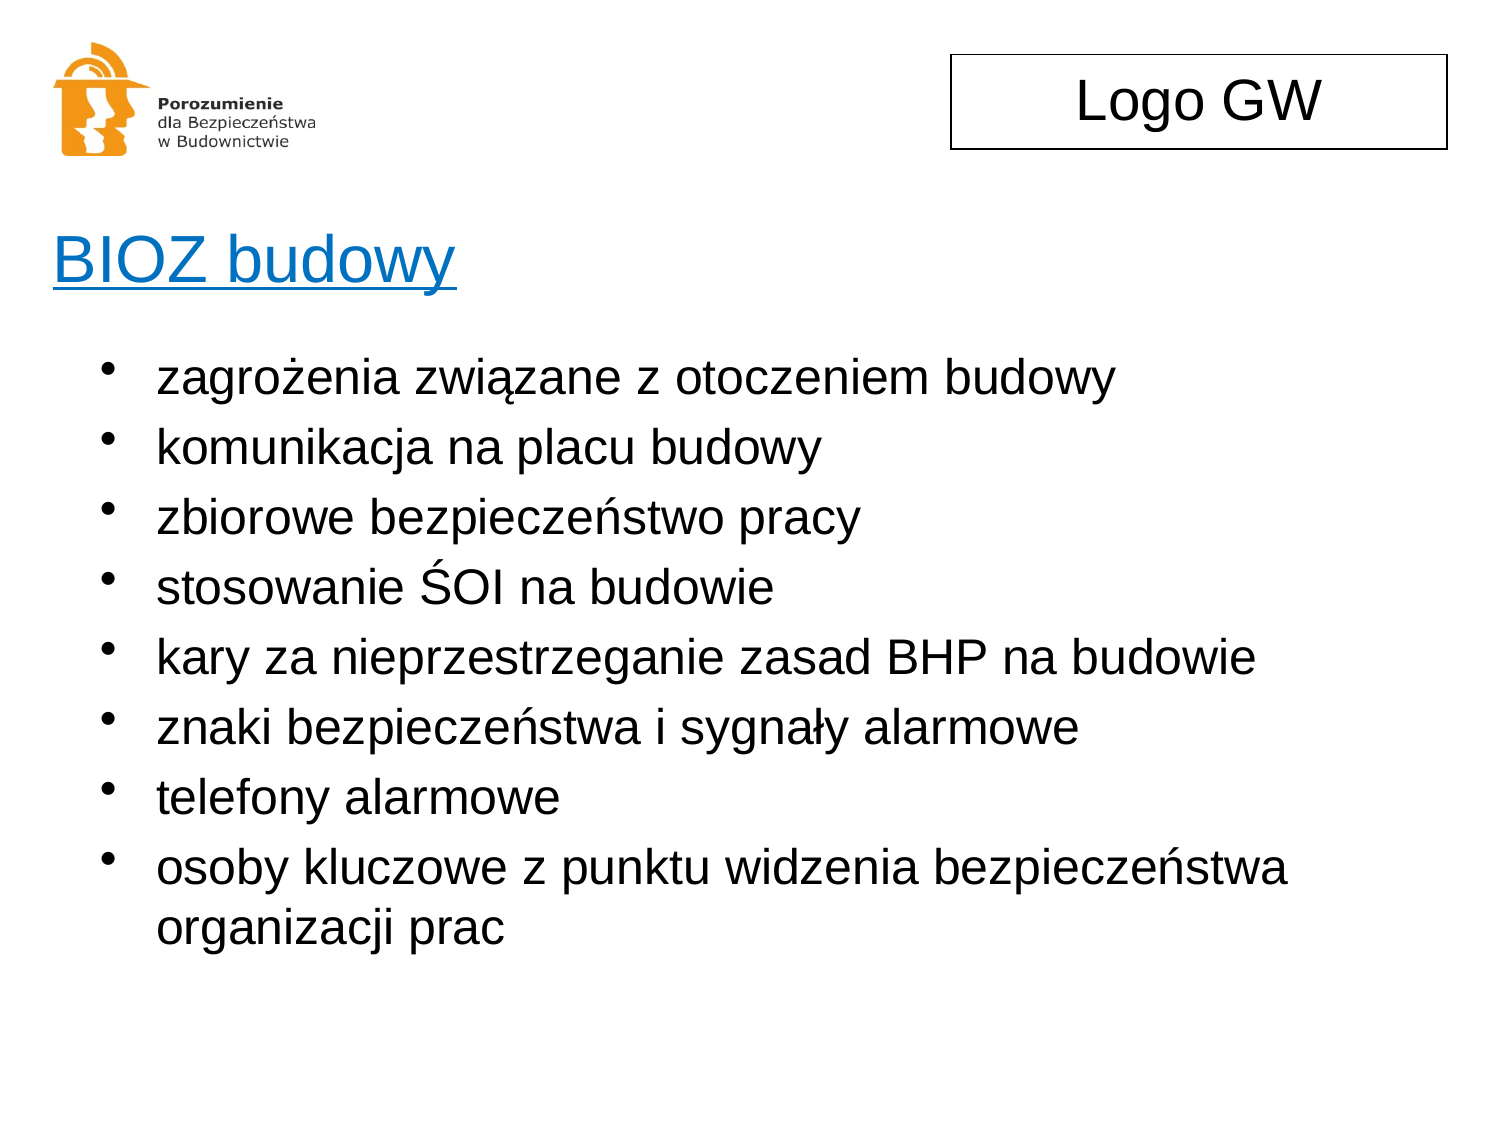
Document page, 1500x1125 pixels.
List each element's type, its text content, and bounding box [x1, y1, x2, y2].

text_box Logo GW [950, 54, 1448, 149]
text_box zagrożenia związane z otoczeniem budowy komunikacja na placu budowy zbiorowe bezpieczeństwo pracy stosowanie ŚOI na budowie kary za nieprzestrzeganie zasad BHP na budowie znaki bezpieczeństwa i sygnały alarmowe telefony alarmowe osoby kluczowe z punktu widzenia bezpieczeństwa organizacji prac [85, 267, 1436, 1010]
picture [52, 42, 316, 157]
title BIOZ budowy [37, 162, 1388, 351]
